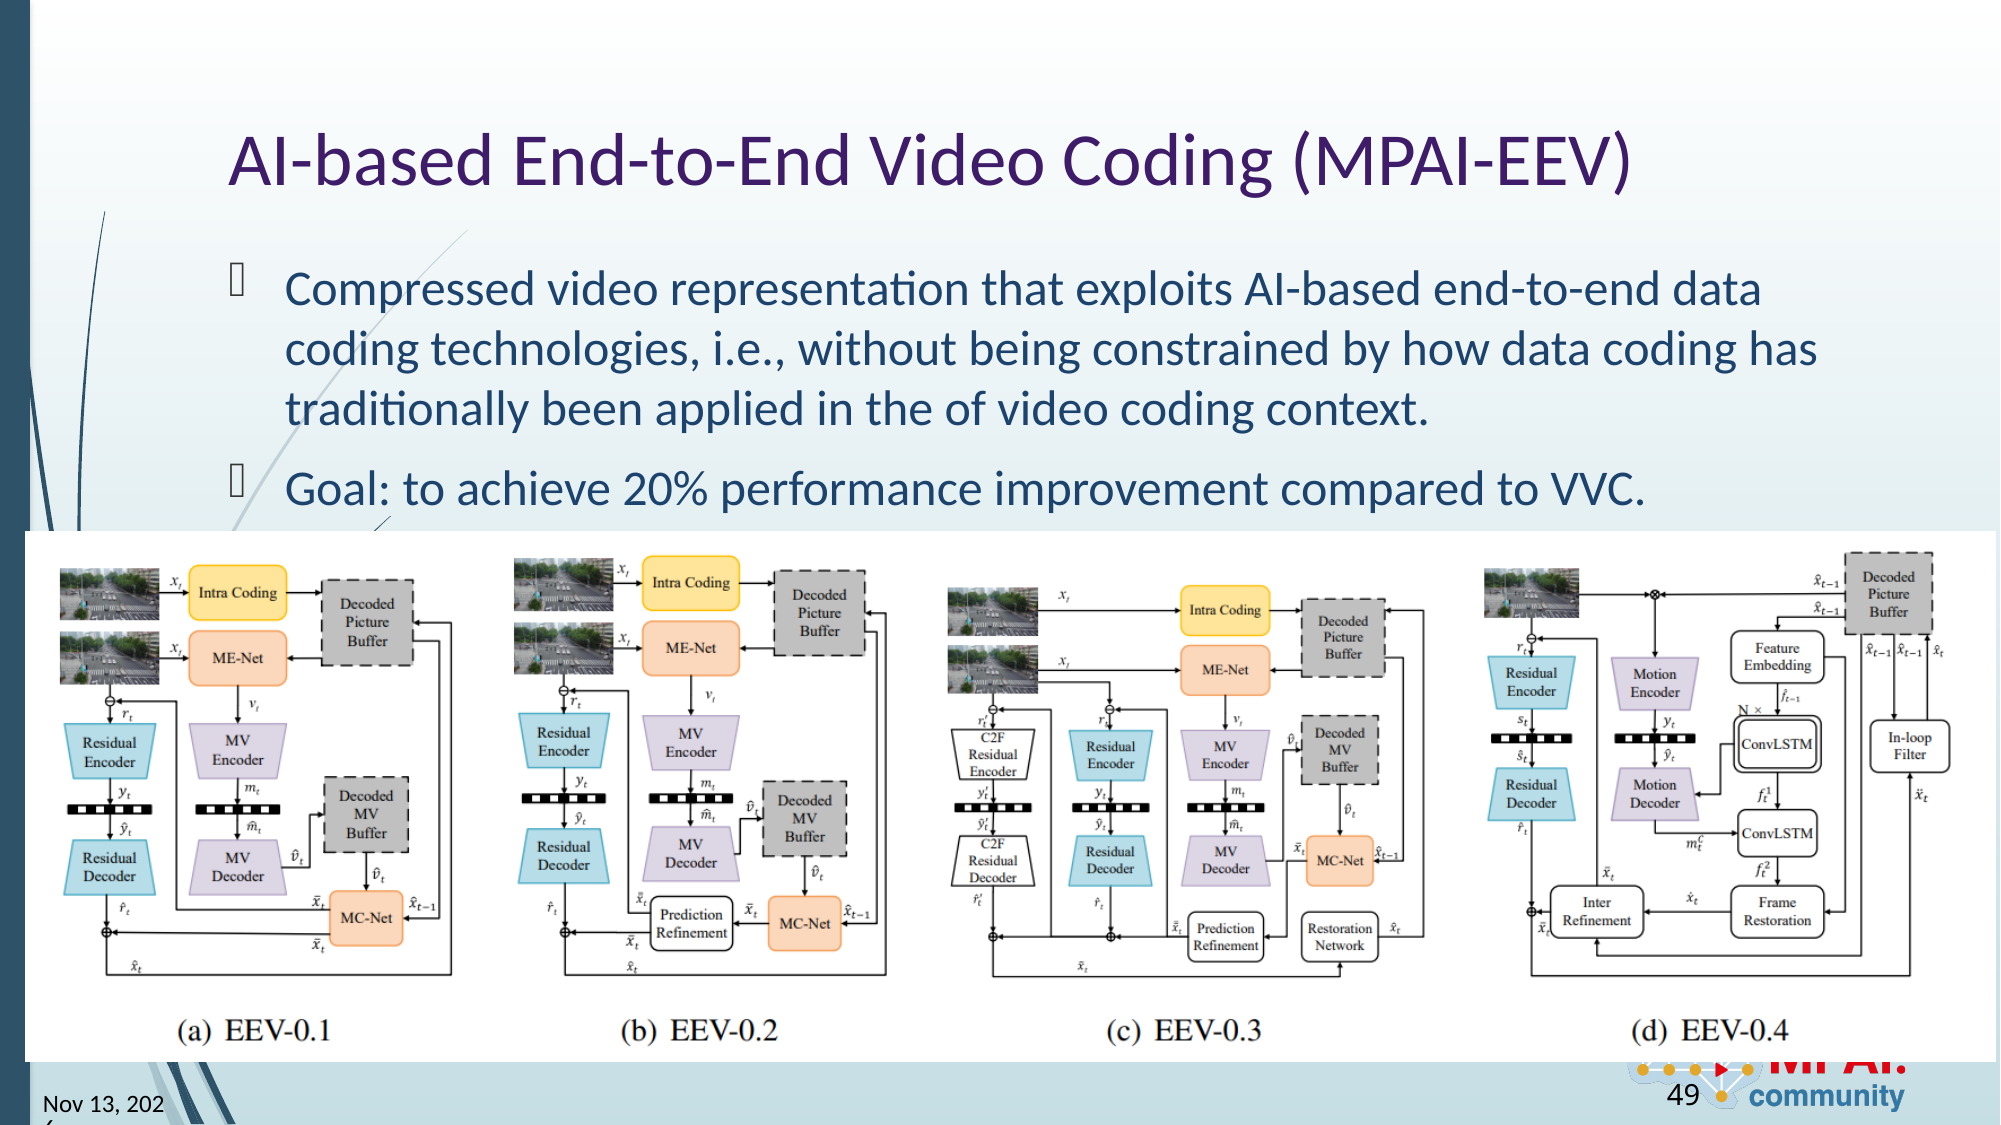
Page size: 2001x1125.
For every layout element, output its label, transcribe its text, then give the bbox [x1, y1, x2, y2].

slide_number 12-Apr-24 [28, 1080, 192, 1125]
slide_number 49 [1652, 1076, 1744, 1085]
picture [25, 531, 1996, 1120]
title AI-based End-to-End Video Coding (MPAI-EEV) [213, 102, 1888, 247]
list Compressed video representation that exploits AI-based end-to-end data coding technologies, i.e., without being constrained by how data coding has traditionally been applied in the of video coding context. Goal: to achieve 20% performance improvement compared to VVC. [213, 247, 1888, 529]
